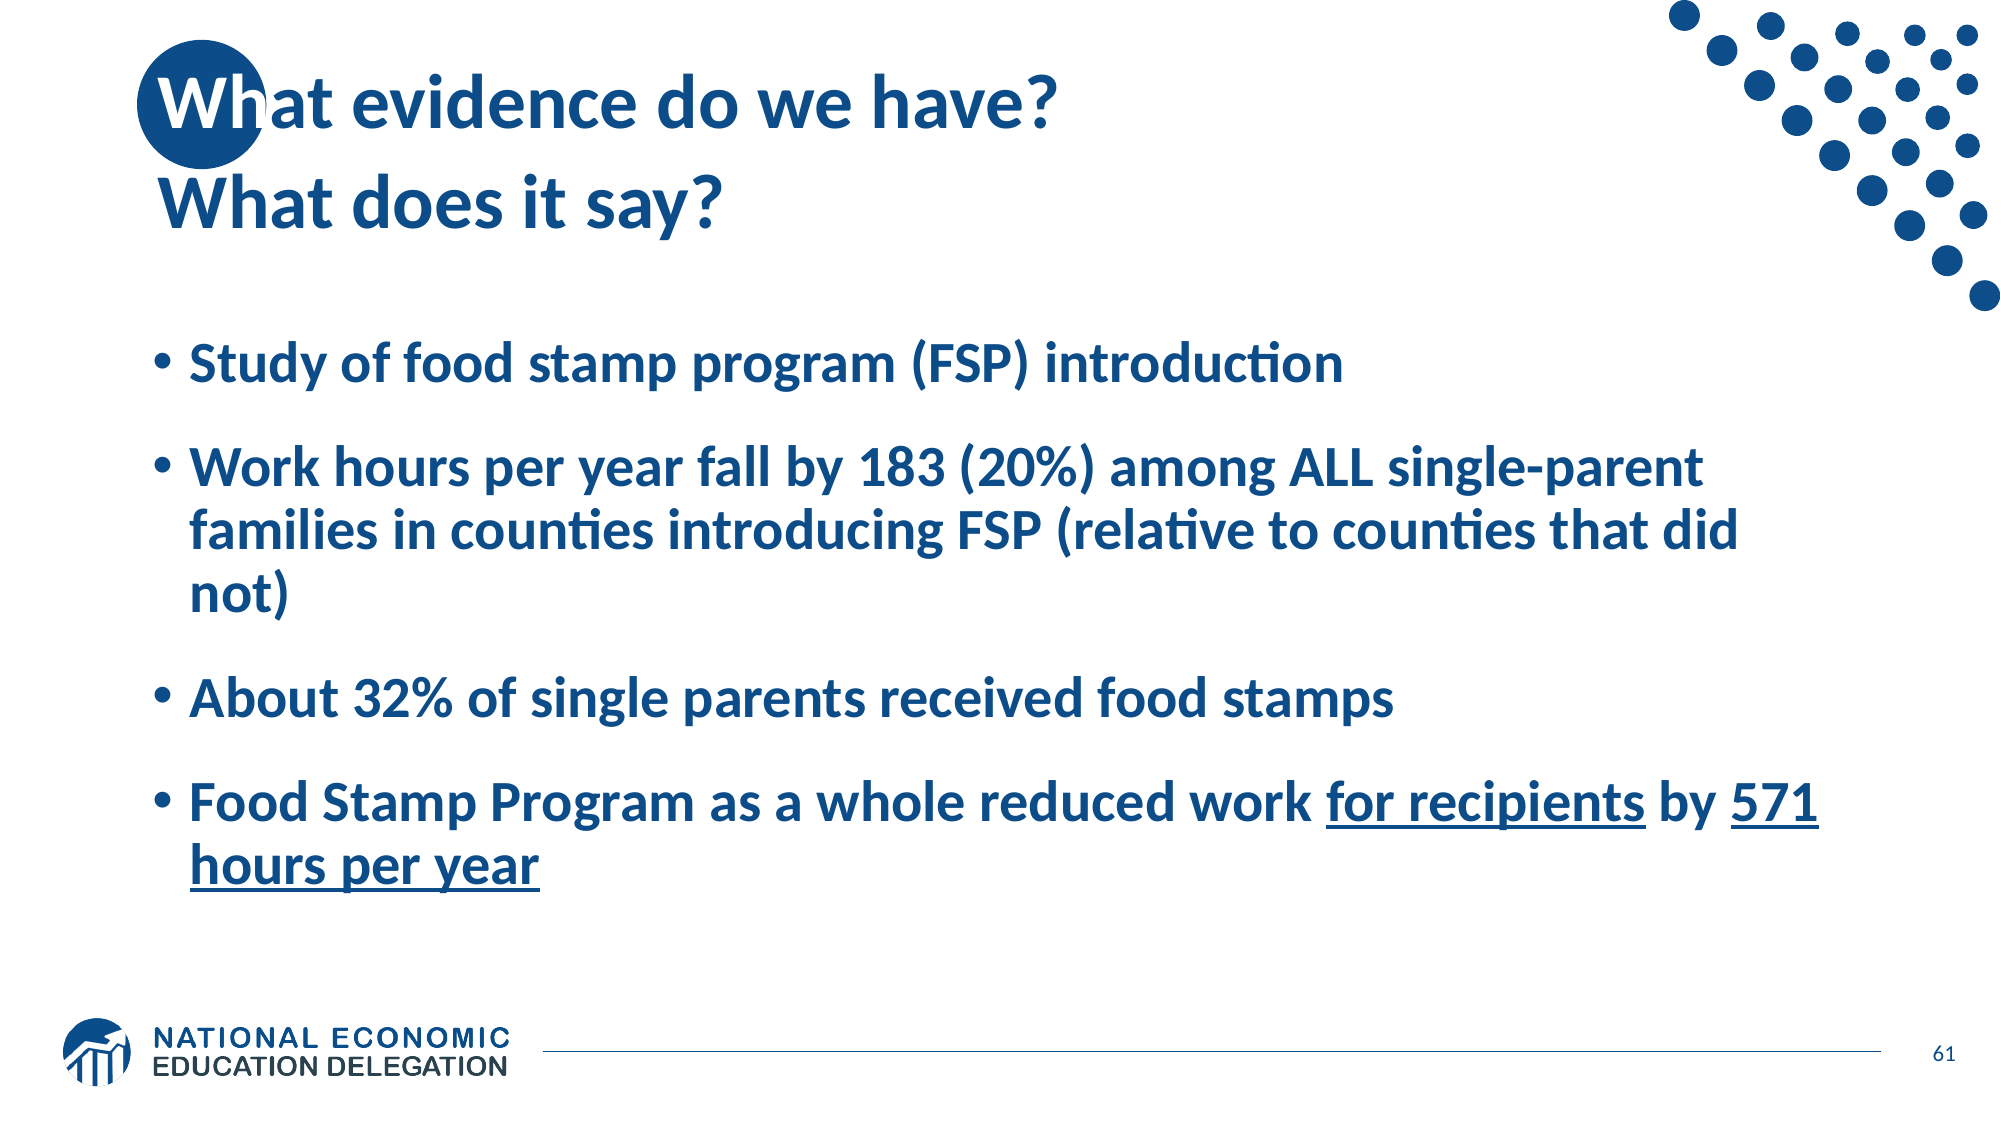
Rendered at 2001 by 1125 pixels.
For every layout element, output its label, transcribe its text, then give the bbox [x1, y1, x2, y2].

picture [55, 1013, 520, 1091]
slide_number 61 [1521, 1022, 1972, 1082]
list Study of food stamp program (FSP) introduction Work hours per year fall by 183 (20%) among ALL single-parent families in counties introducing FSP (relative to counties that did not) About 32% of single parents received food stamps Food Stamp Program as a whole reduced work for recipients by 571 hours per year [137, 257, 1863, 972]
title What evidence do we have? What does it say? [142, 35, 1868, 253]
